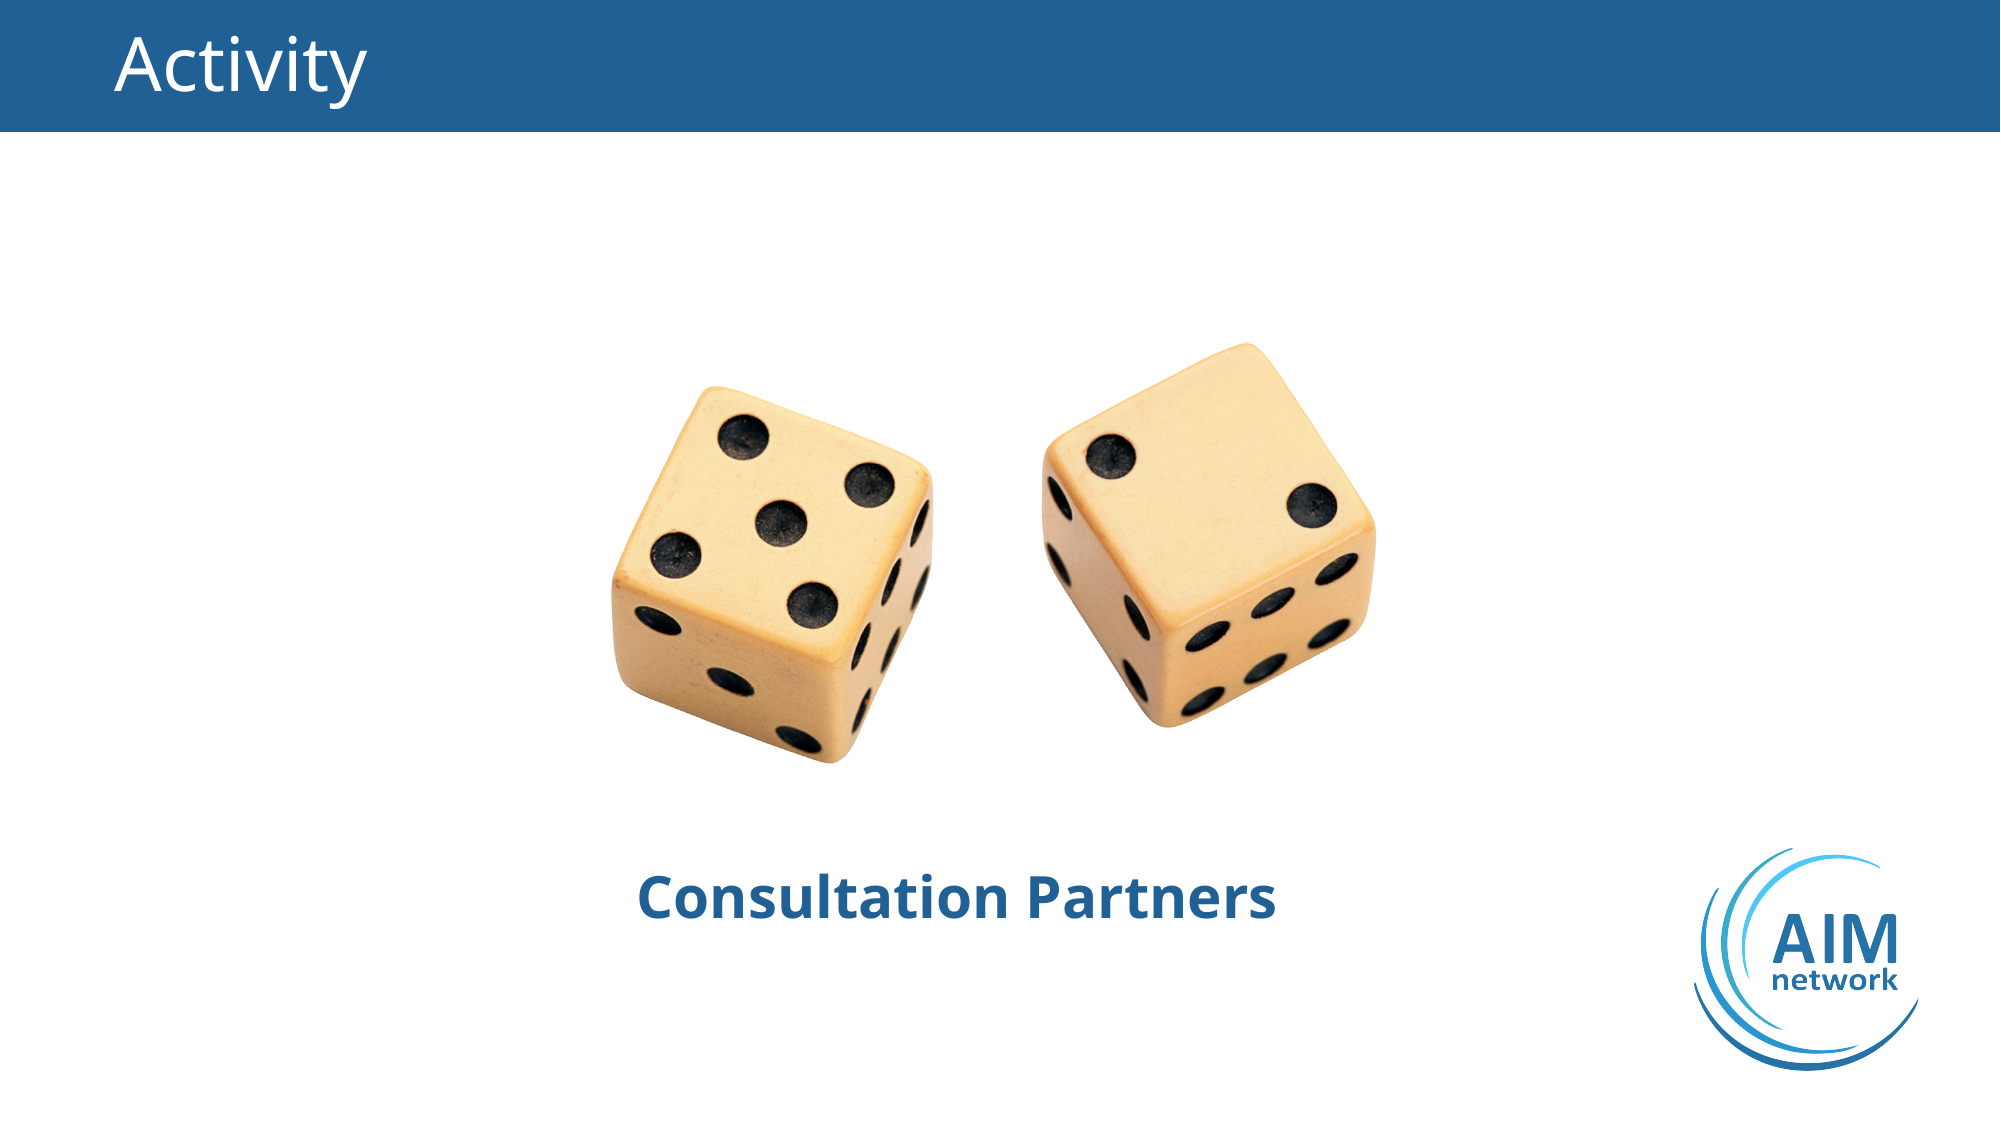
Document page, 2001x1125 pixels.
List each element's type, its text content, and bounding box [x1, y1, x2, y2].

title Activity [99, 36, 1642, 98]
picture [596, 329, 1391, 776]
text_box Consultation Partners [481, 852, 1434, 919]
picture [1694, 848, 1919, 1071]
